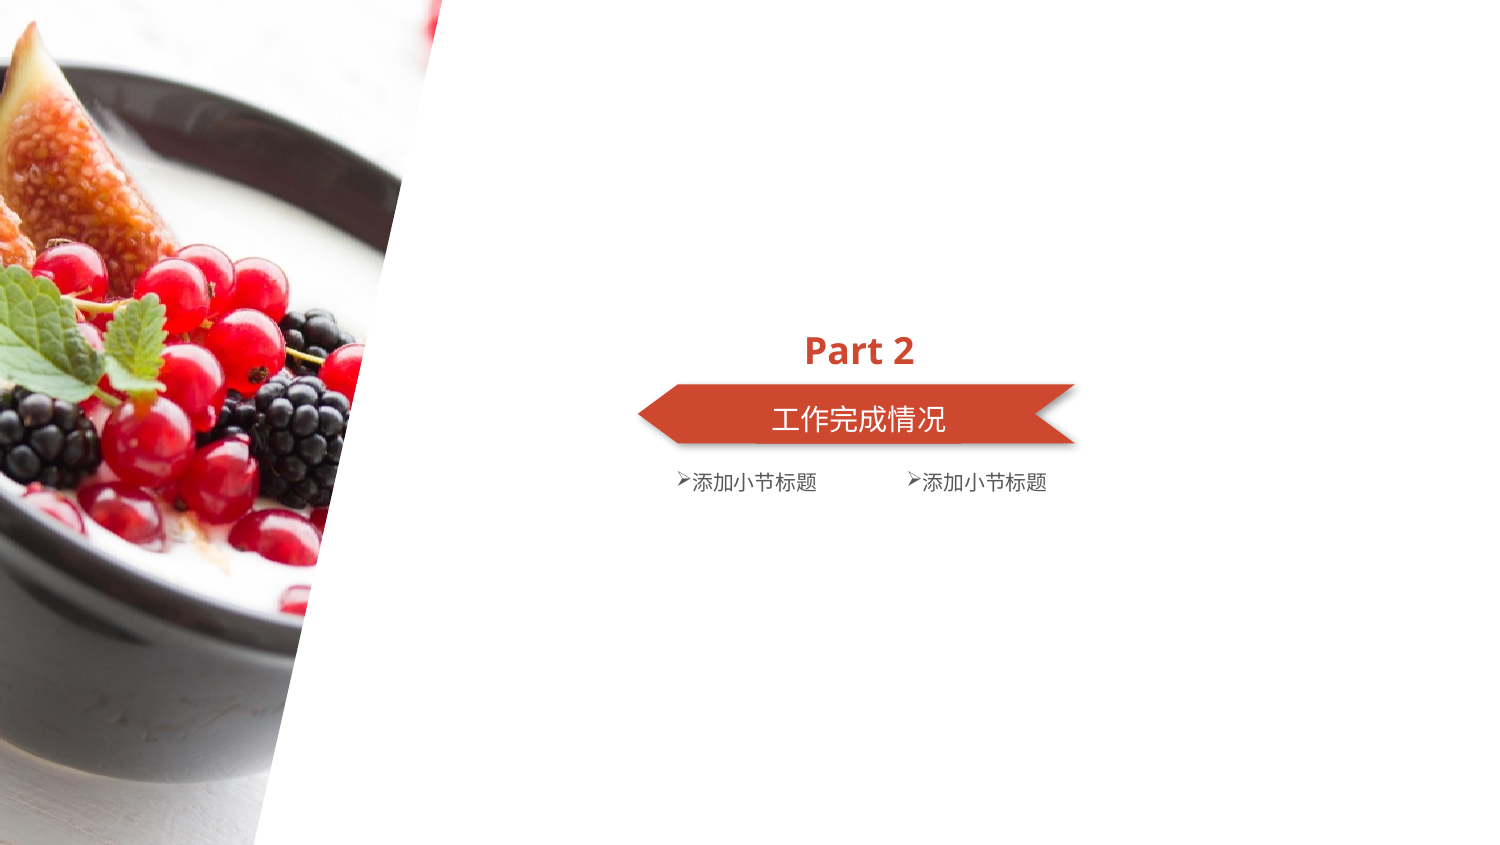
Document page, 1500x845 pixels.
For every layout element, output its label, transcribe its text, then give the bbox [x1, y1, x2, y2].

text_box Part 2 [792, 321, 927, 378]
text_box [637, 384, 1076, 445]
text_box 添加小节标题 [891, 462, 1117, 502]
text_box 添加小节标题 [661, 462, 886, 502]
picture [0, 0, 444, 845]
